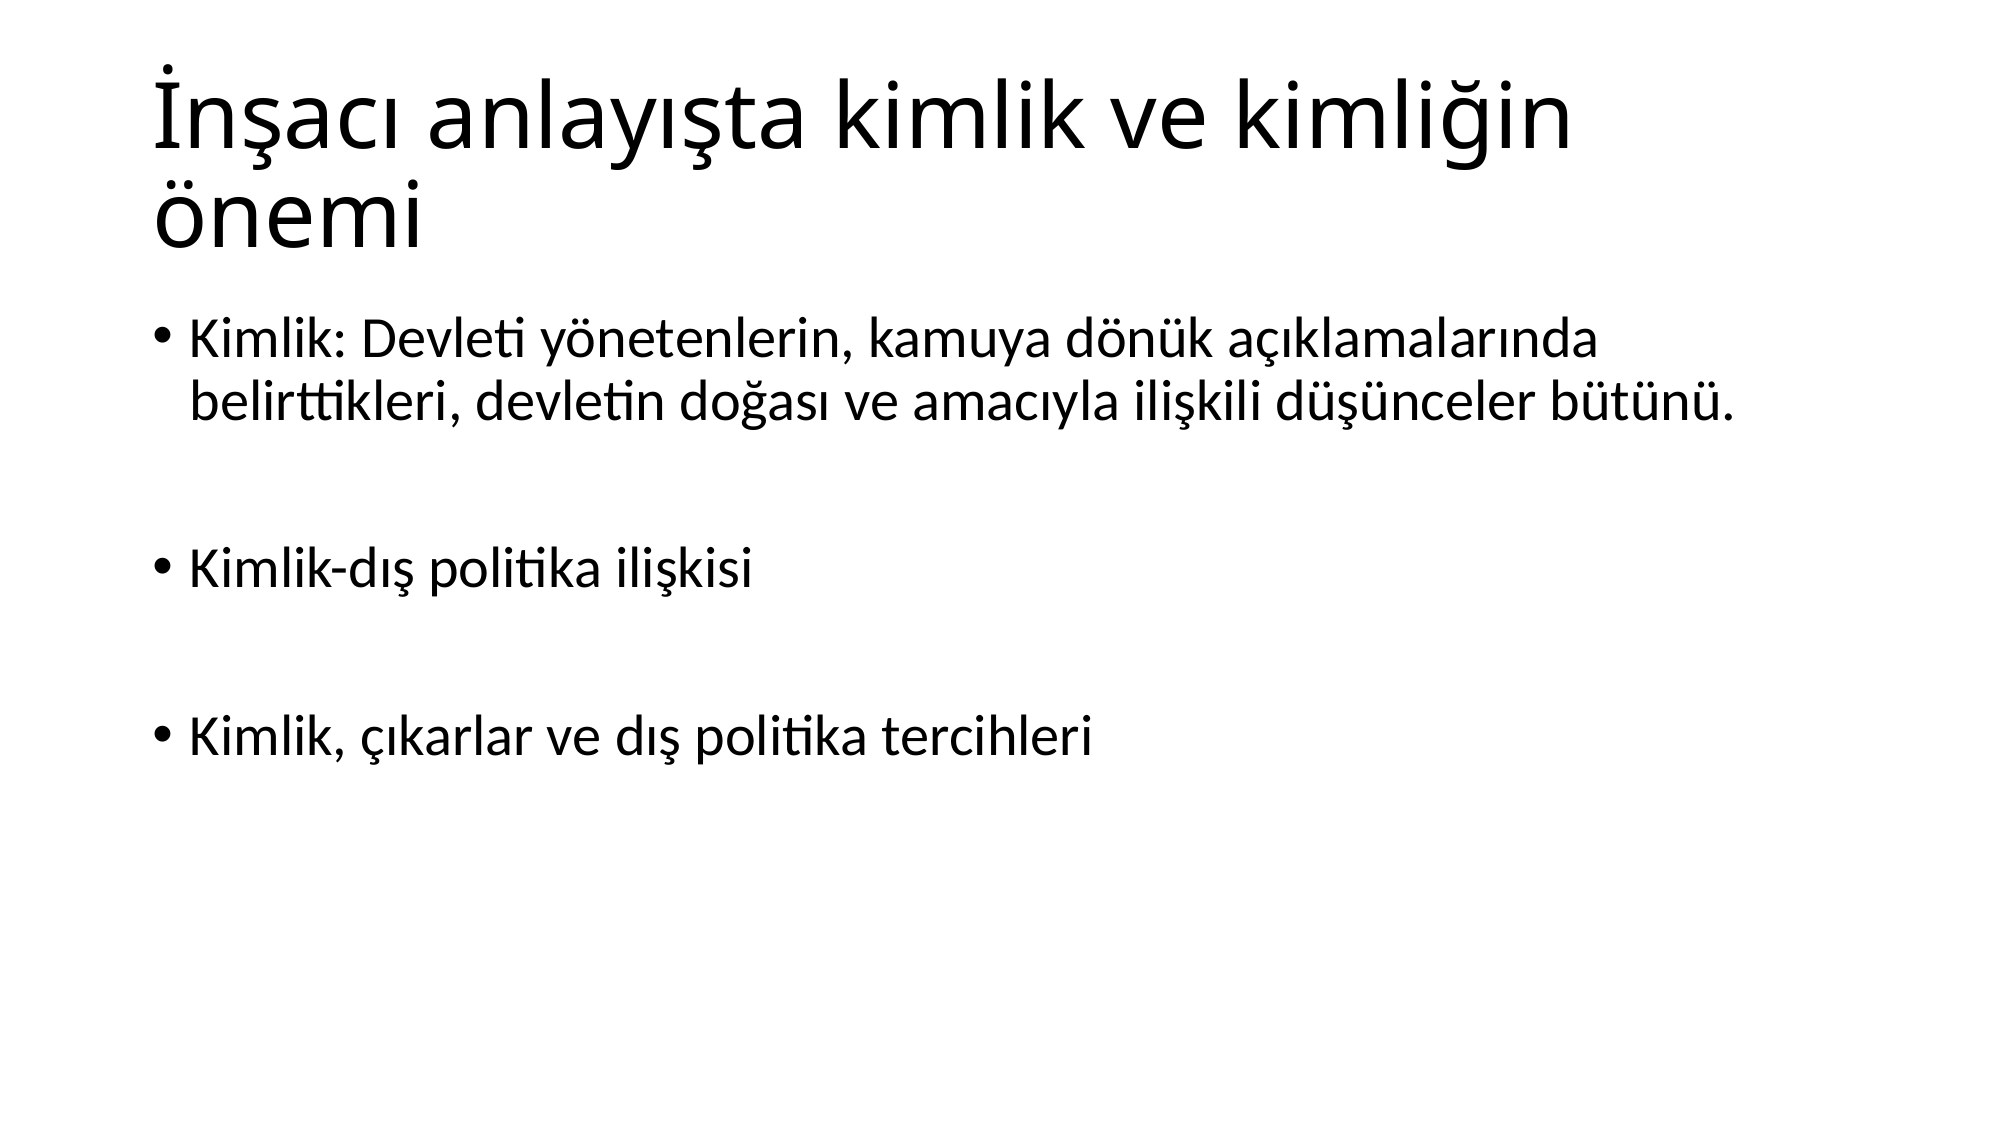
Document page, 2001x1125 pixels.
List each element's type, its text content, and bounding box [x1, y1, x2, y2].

title İnşacı anlayışta kimlik ve kimliğin önemi [137, 59, 1863, 278]
list Kimlik: Devleti yönetenlerin, kamuya dönük açıklamalarında belirttikleri, devletin doğası ve amacıyla ilişkili düşünceler bütünü. Kimlik-dış politika ilişkisi Kimlik, çıkarlar ve dış politika tercihleri [137, 299, 1863, 1014]
